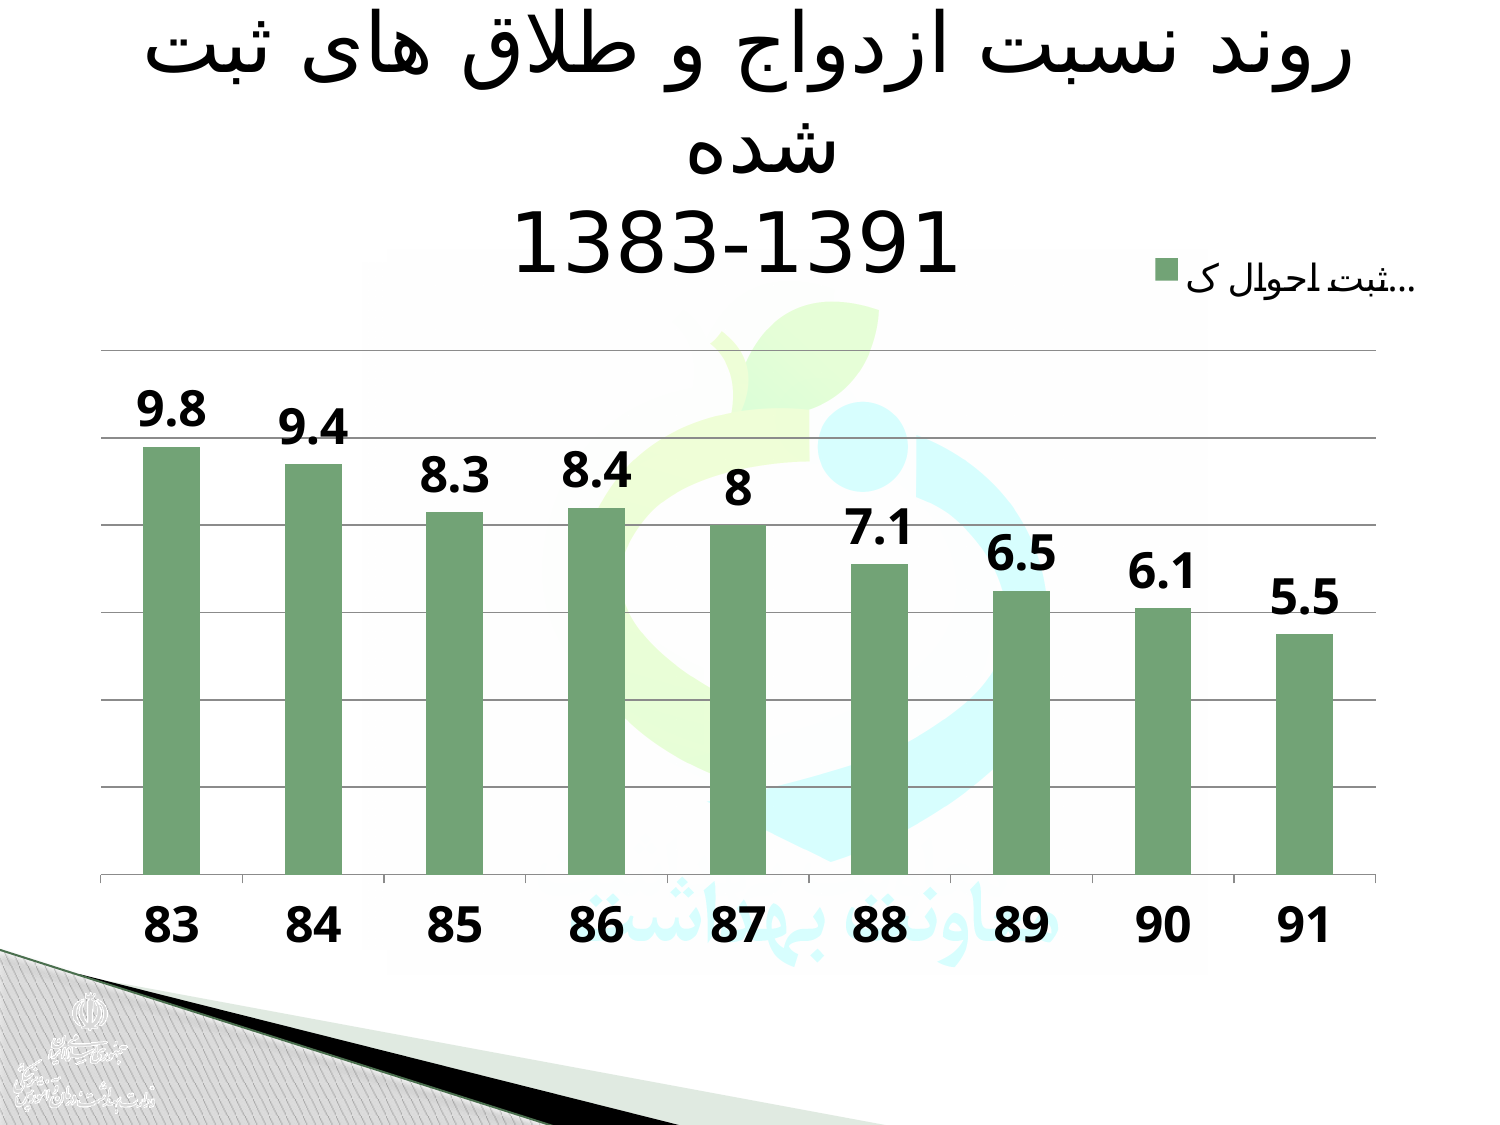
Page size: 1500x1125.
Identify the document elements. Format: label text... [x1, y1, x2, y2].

title روند نسبت ازدواج و طلاق های ثبت شده 1391-1383 [75, 45, 1425, 233]
chart [74, 242, 1426, 986]
